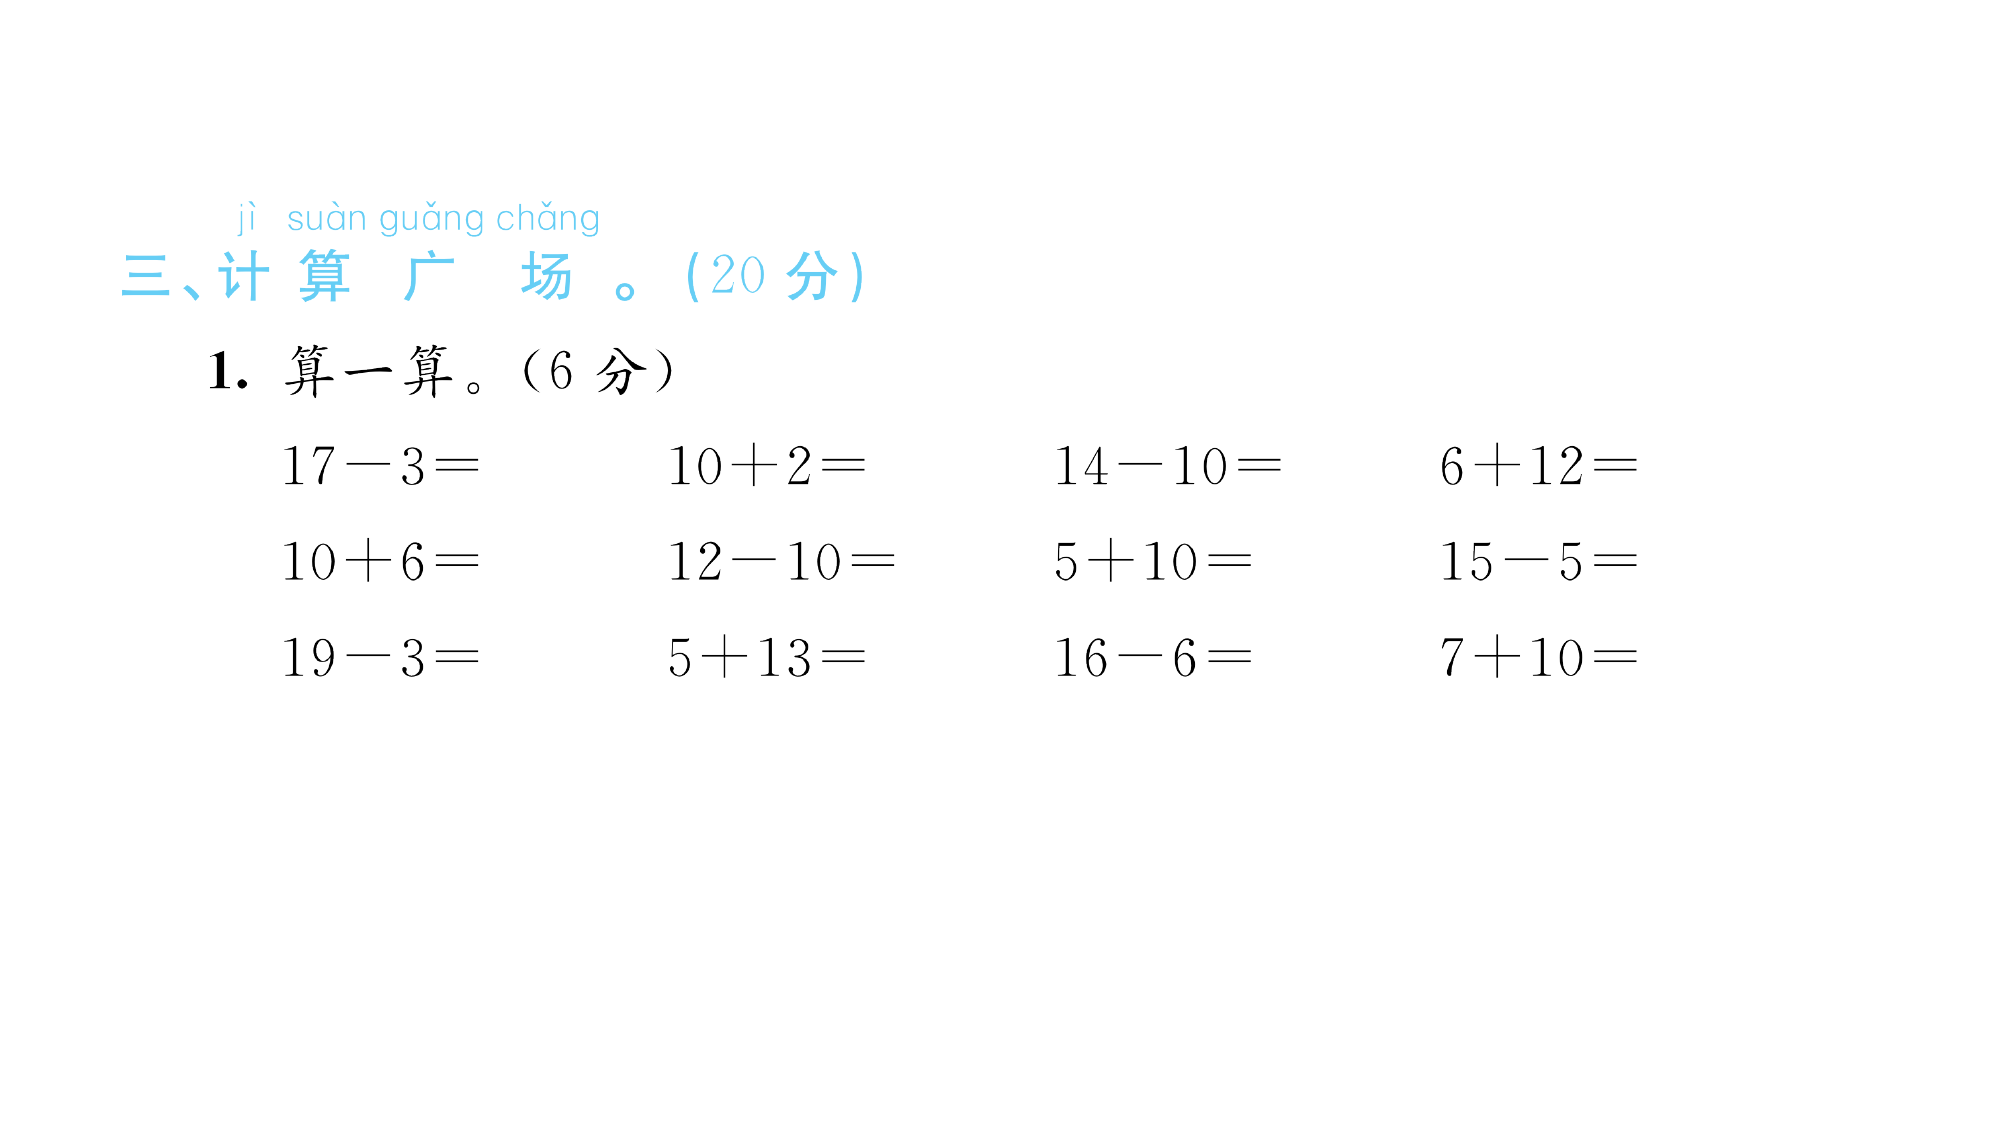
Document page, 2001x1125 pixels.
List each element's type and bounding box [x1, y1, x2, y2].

picture [118, 177, 2000, 700]
